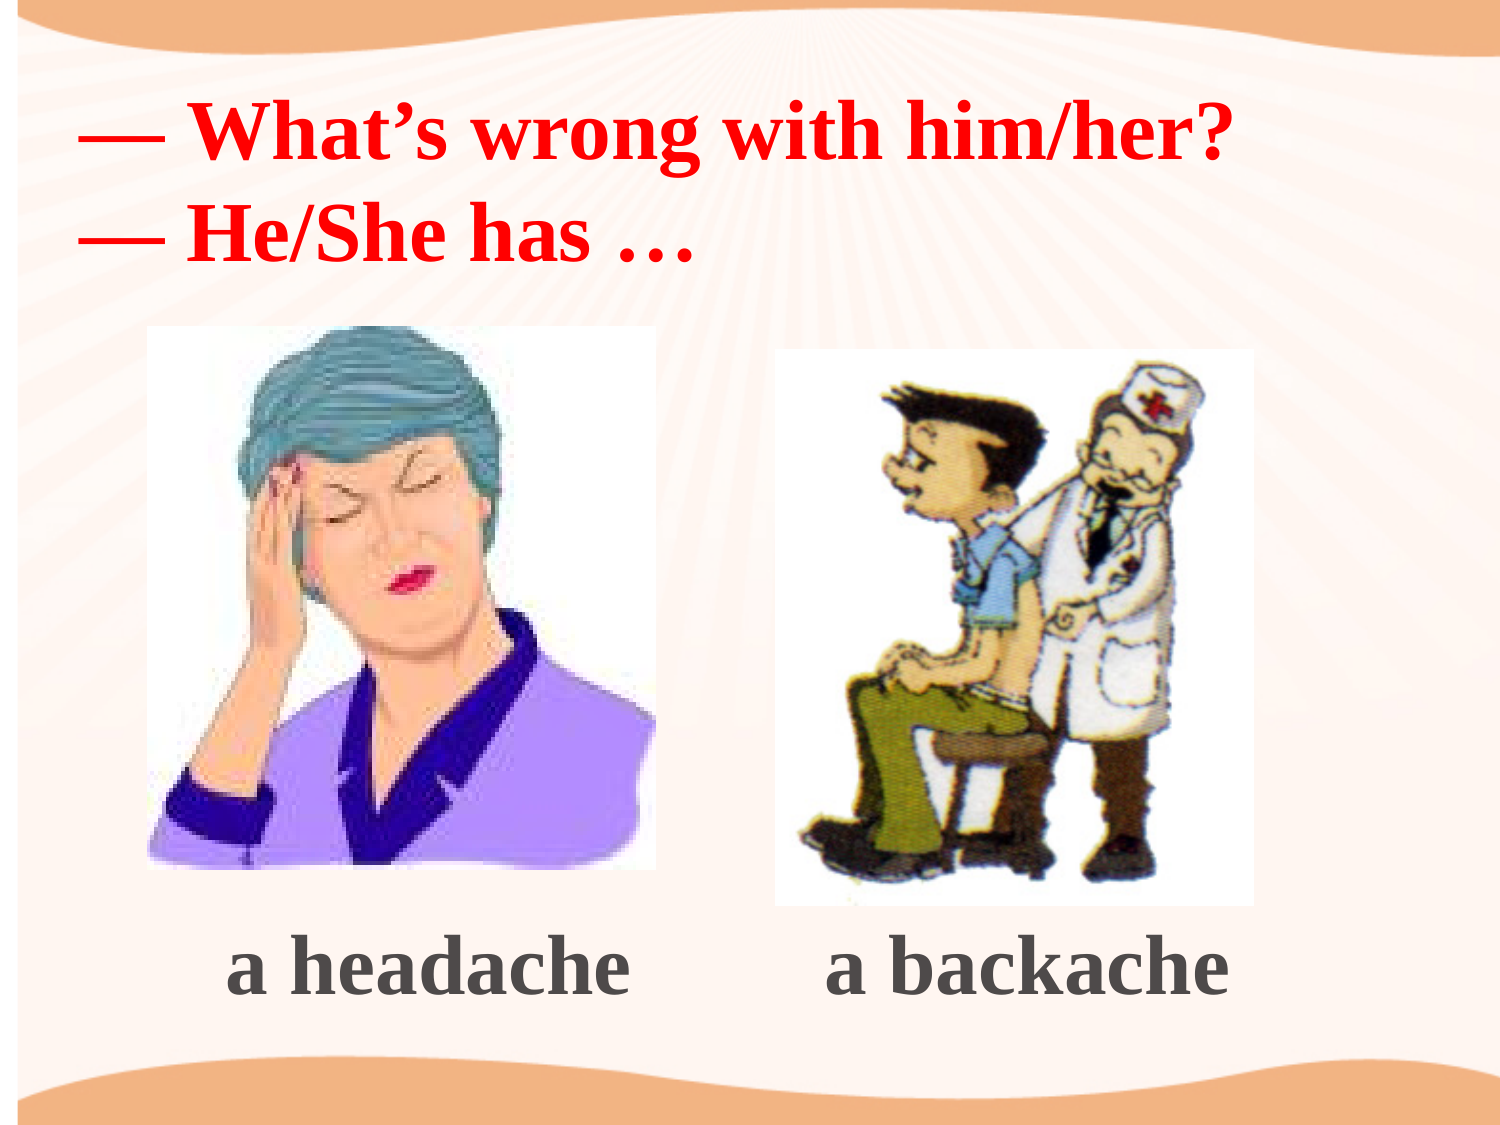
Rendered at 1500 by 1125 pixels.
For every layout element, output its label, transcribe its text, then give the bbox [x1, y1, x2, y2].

text_box a headache [210, 901, 648, 1020]
text_box a backache [809, 906, 1246, 1020]
picture [17, 0, 1500, 1125]
text_box — What’s wrong with him/her? — He/She has … [64, 66, 1471, 287]
